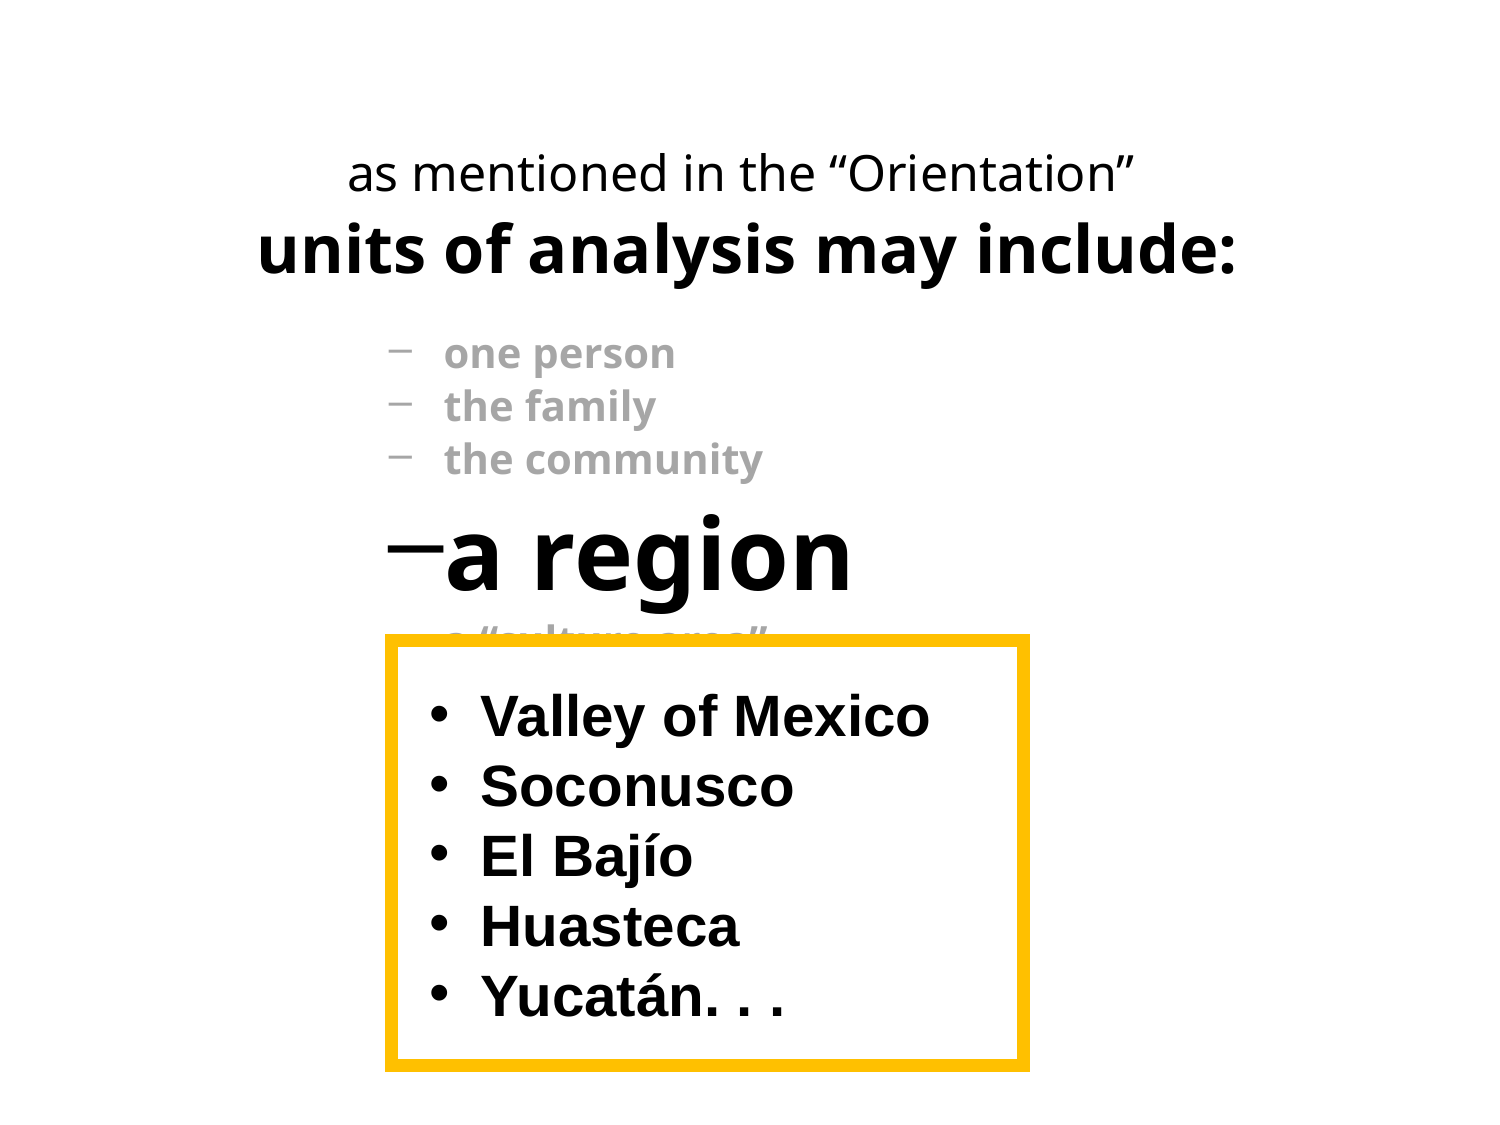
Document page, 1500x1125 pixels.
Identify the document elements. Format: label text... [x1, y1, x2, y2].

text_box Valley of Mexico Soconusco El Bajío Huasteca Yucatán. . . [391, 640, 1024, 1066]
list as mentioned in the “Orientation” units of analysis may include: one person the family the community a region a “culture area” a culture / “subculture” a nation an item or action itself a “cultural metaphor” [147, 140, 1348, 887]
